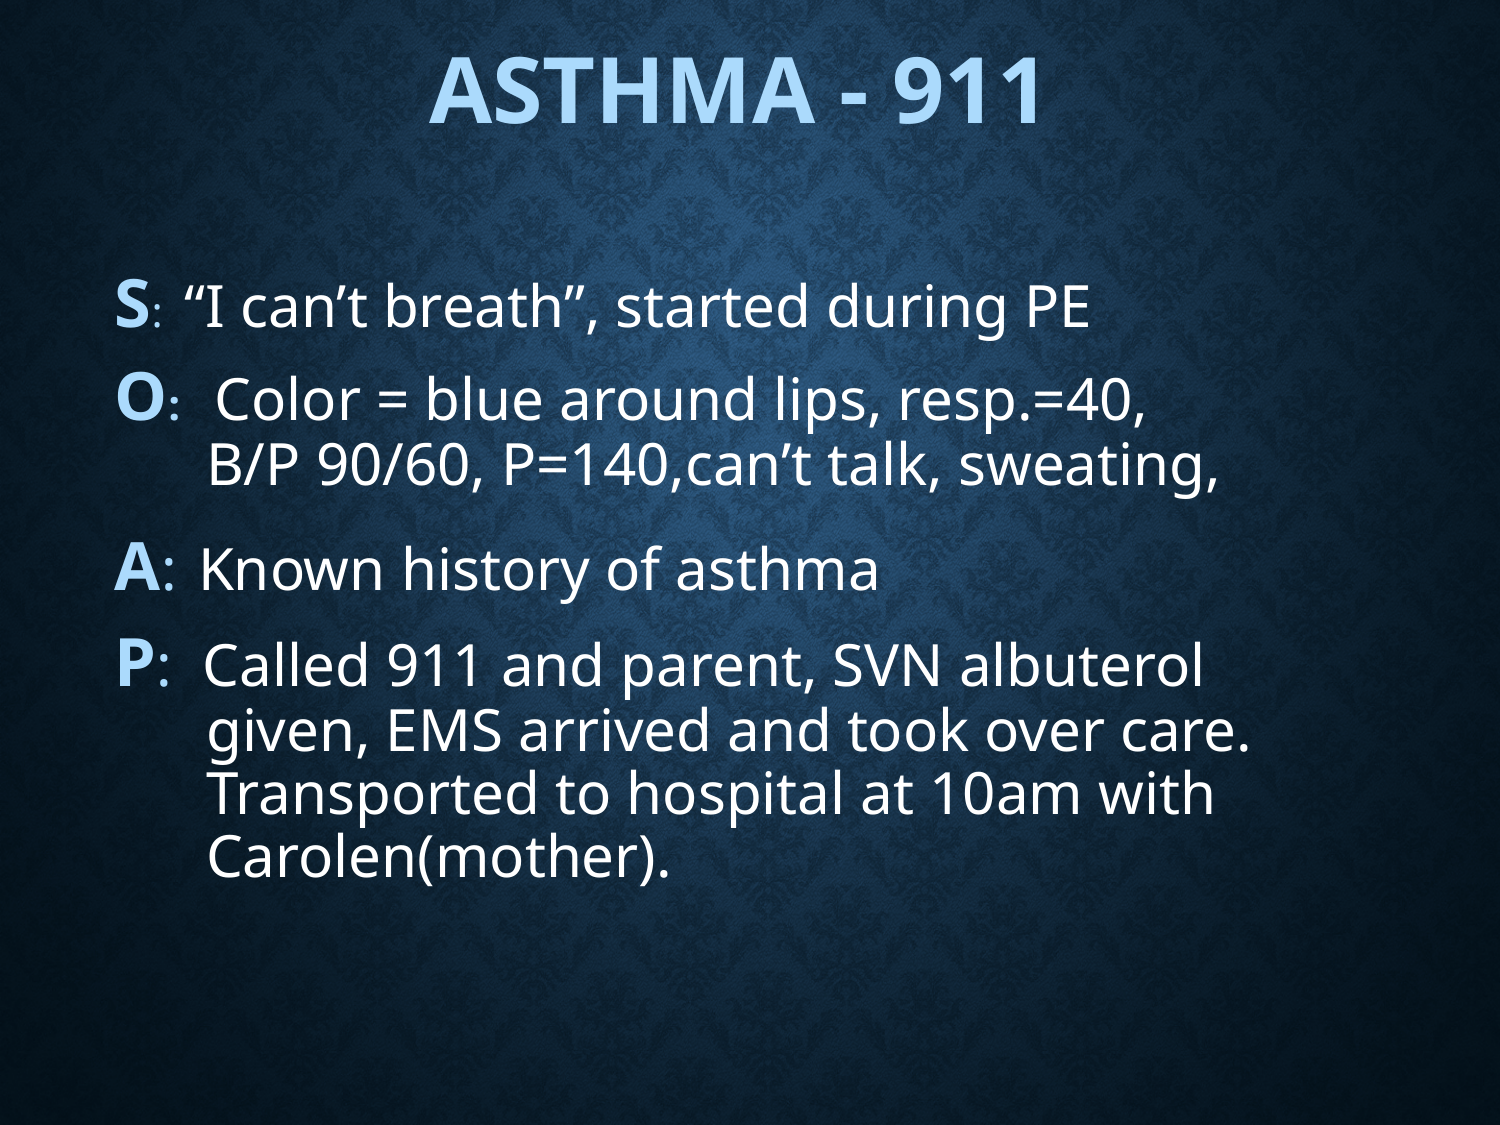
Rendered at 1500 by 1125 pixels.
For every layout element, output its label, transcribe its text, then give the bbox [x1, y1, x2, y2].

list S: “I can’t breath”, started during PE O: Color = blue around lips, resp.=40, B/P 90/60, P=140,can’t talk, sweating, A: Known history of asthma P: Called 911 and parent, SVN albuterol given, EMS arrived and took over care. Transported to hospital at 10am with Carolen(mother). [99, 262, 1400, 1038]
title Asthma - 911 [79, 24, 1400, 164]
